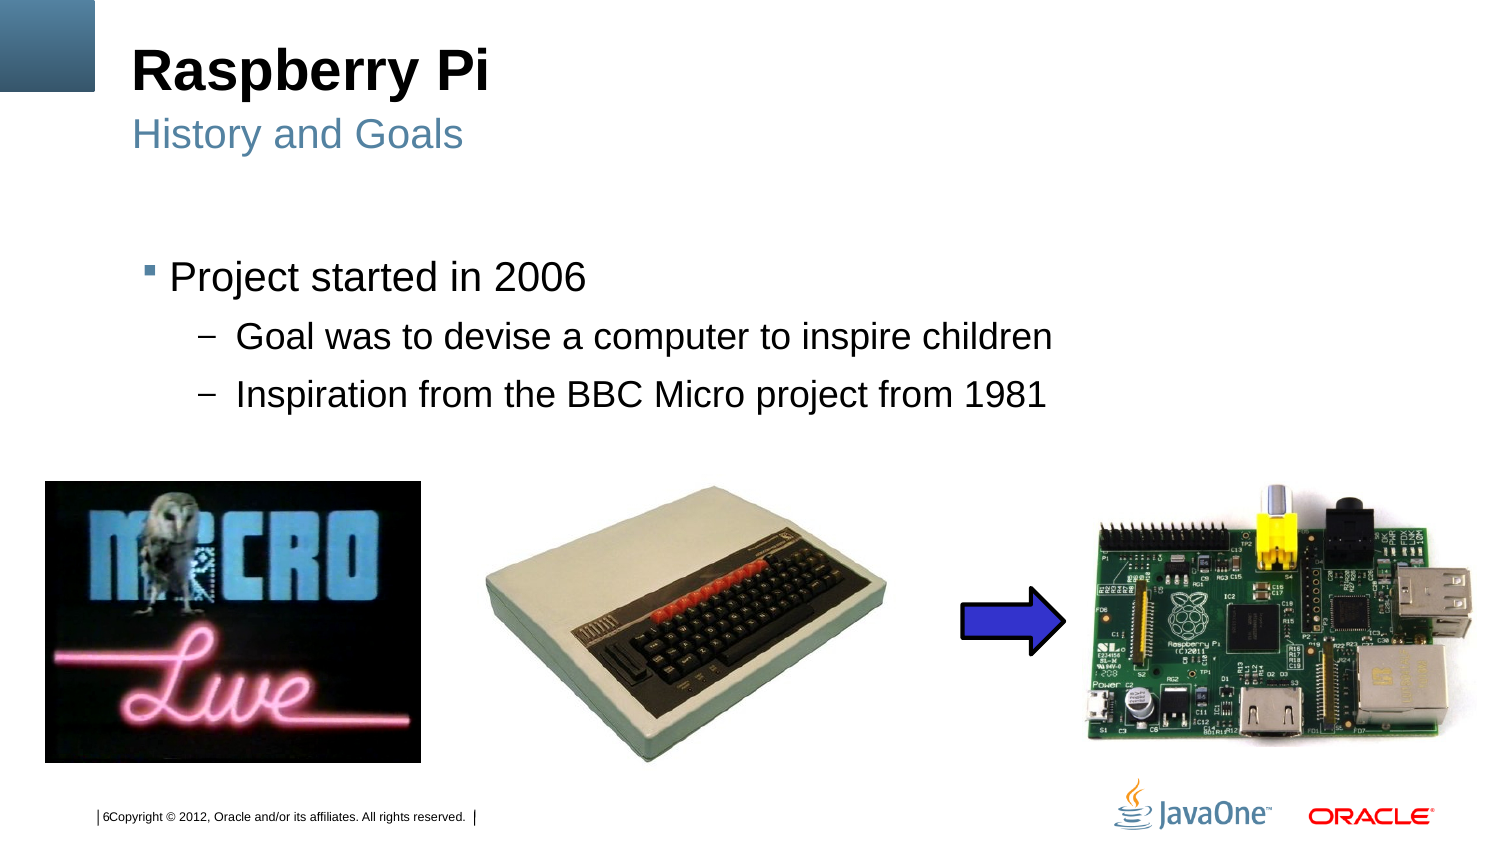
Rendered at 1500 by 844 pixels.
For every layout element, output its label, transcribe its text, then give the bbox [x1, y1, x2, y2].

picture [1097, 761, 1288, 844]
picture [1293, 792, 1445, 840]
title Raspberry Pi [131, 40, 1482, 106]
text_box [960, 586, 1067, 657]
picture [477, 474, 897, 771]
list History and Goals [131, 106, 1482, 157]
picture [1081, 481, 1477, 747]
list Project started in 2006 Goal was to devise a computer to inspire children Inspiration from the BBC Micro project from 1981 [131, 249, 1482, 753]
picture [45, 481, 421, 764]
